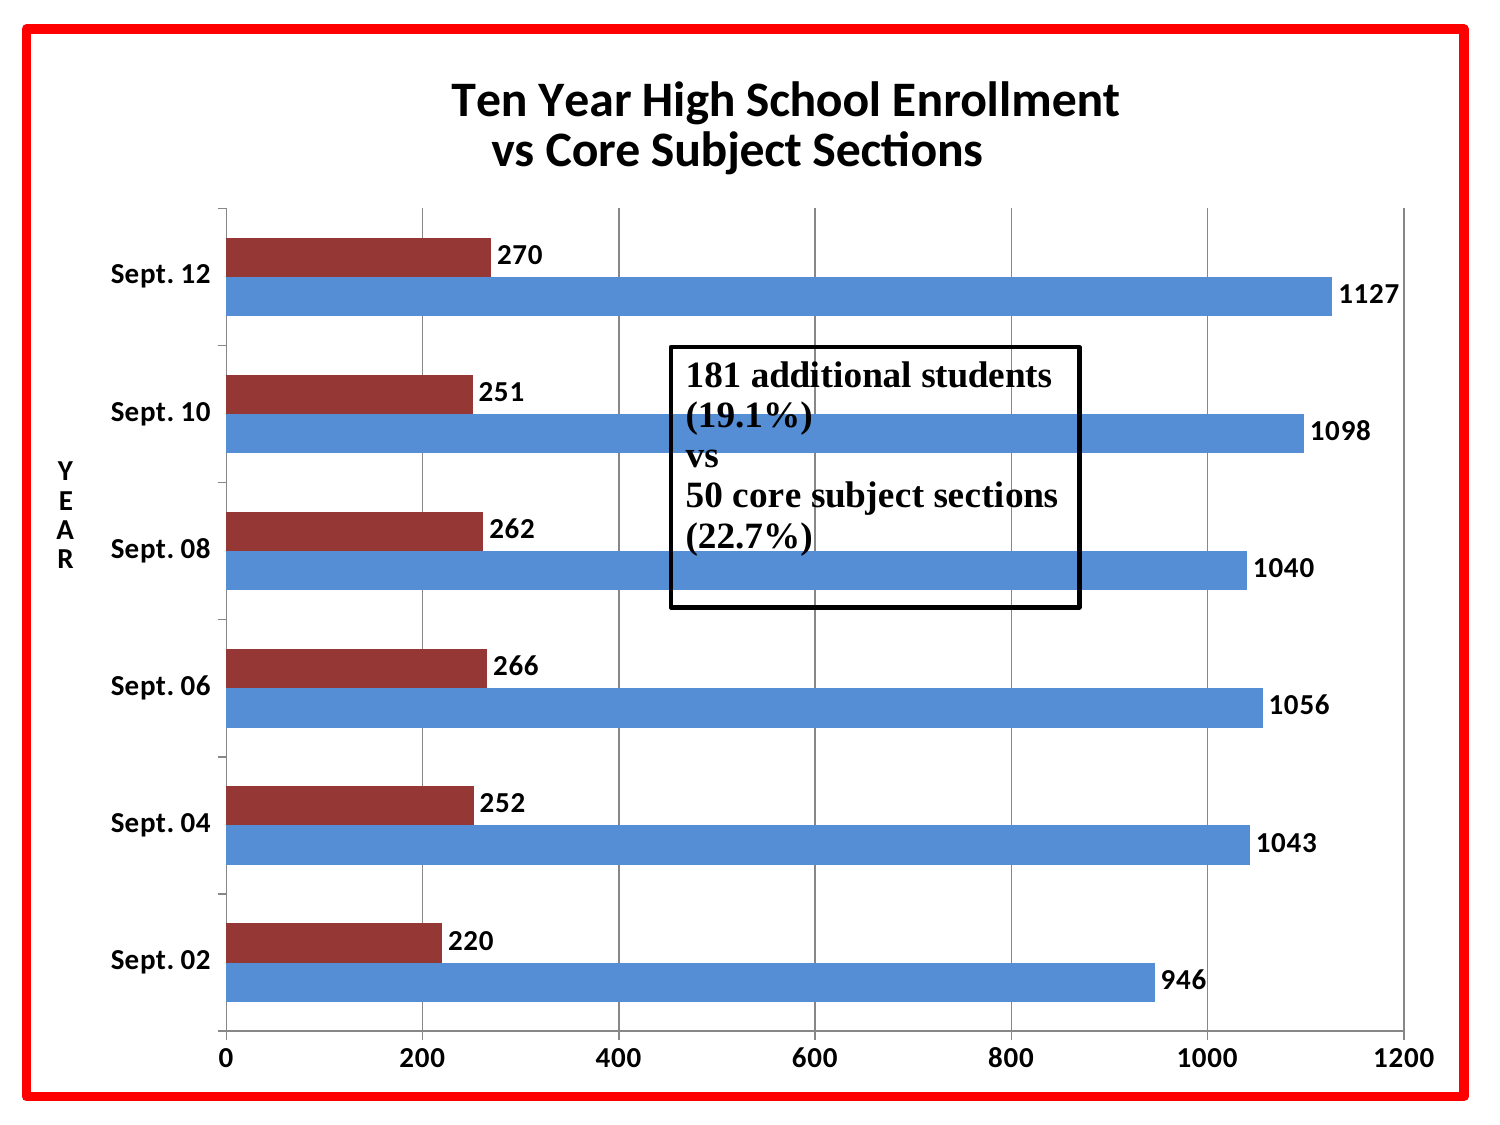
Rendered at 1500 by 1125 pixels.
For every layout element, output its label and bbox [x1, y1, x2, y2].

chart [21, 24, 1469, 1102]
